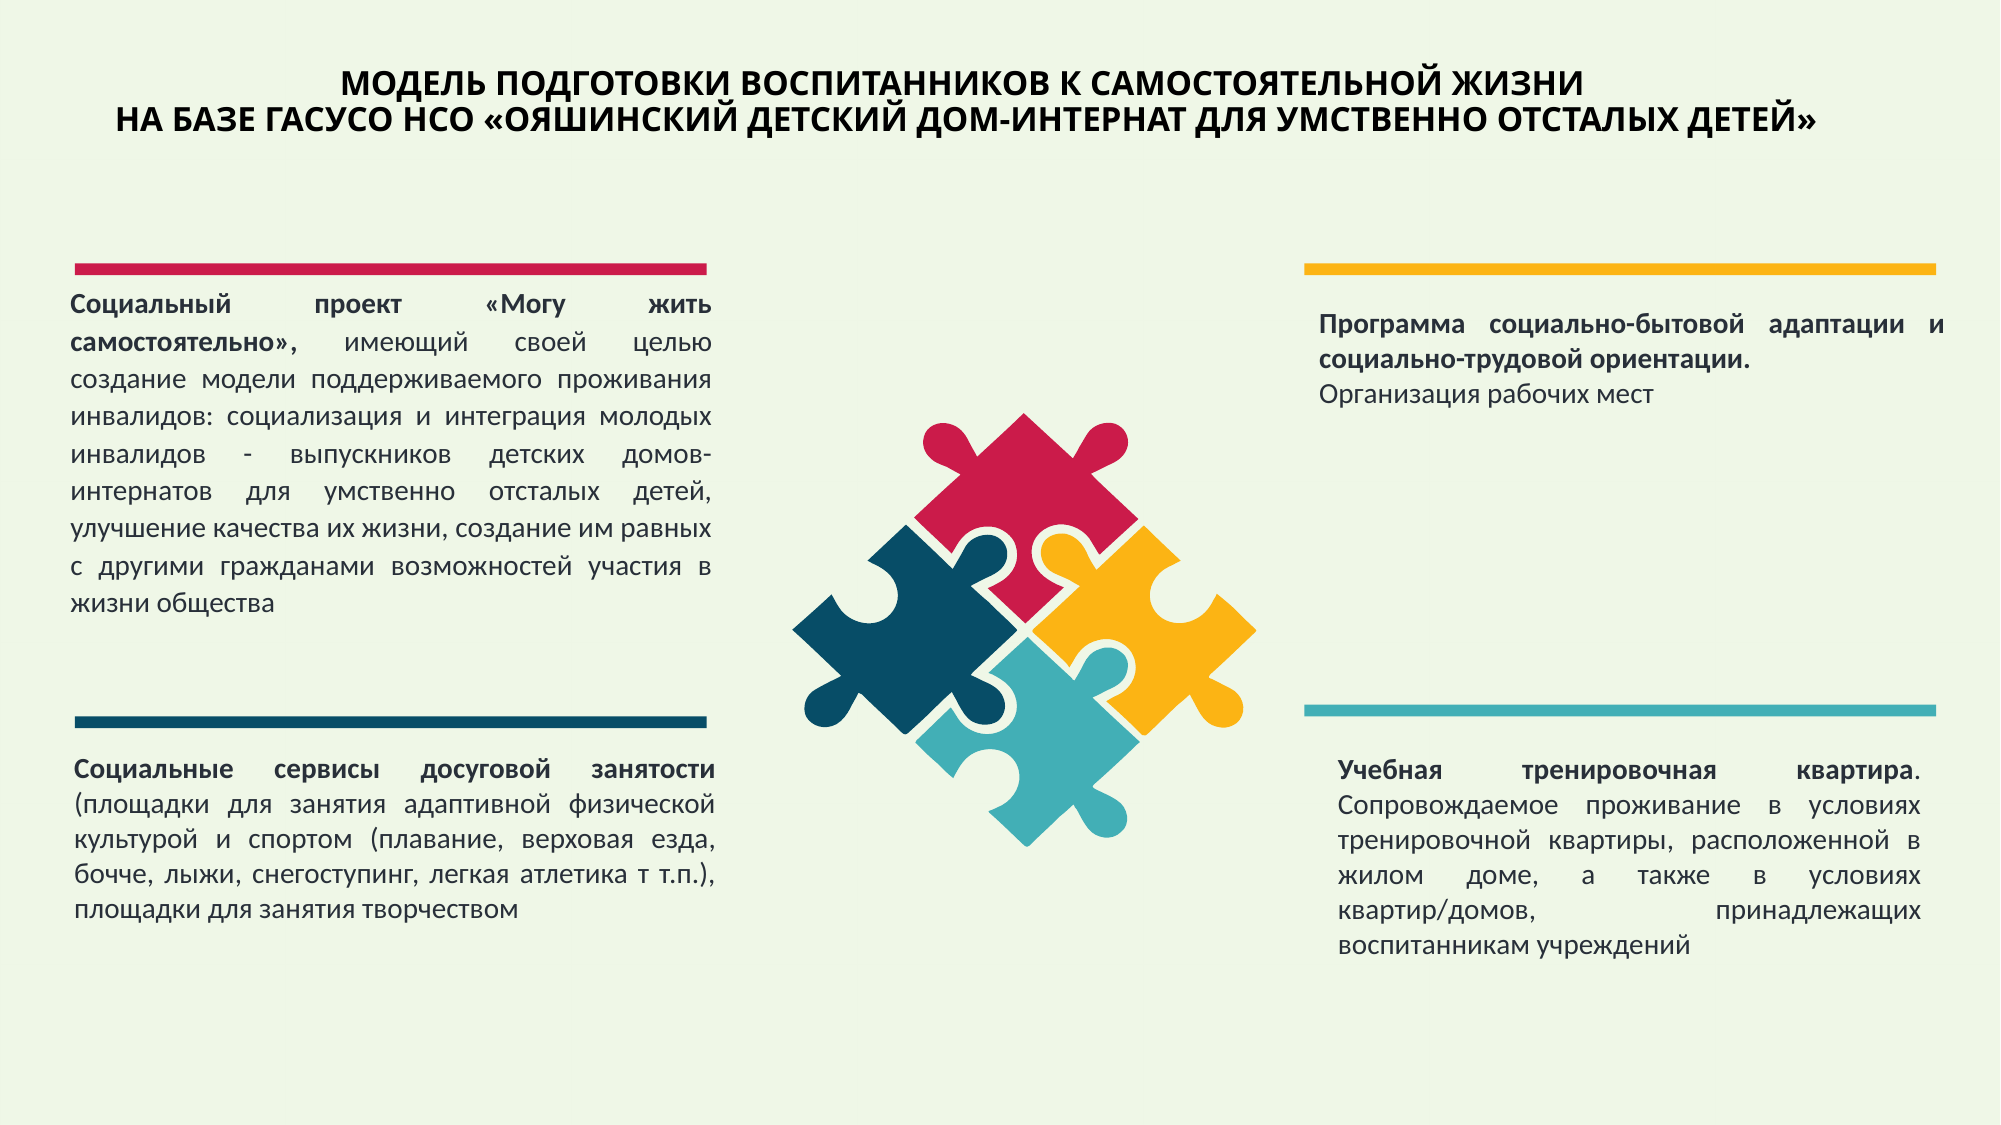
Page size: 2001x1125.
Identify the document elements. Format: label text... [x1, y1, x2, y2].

title МОДЕЛЬ ПОДГОТОВКИ ВОСПИТАННИКОВ К САМОСТОЯТЕЛЬНОЙ ЖИЗНИ НА БАЗЕ ГАСУСО НСО «ОЯШИНСКИЙ ДЕТСКИЙ ДОМ-ИНТЕРНАТ ДЛЯ УМСТВЕННО ОТСТАЛЫХ ДЕТЕЙ» [22, 40, 1912, 166]
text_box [55, 263, 1961, 971]
